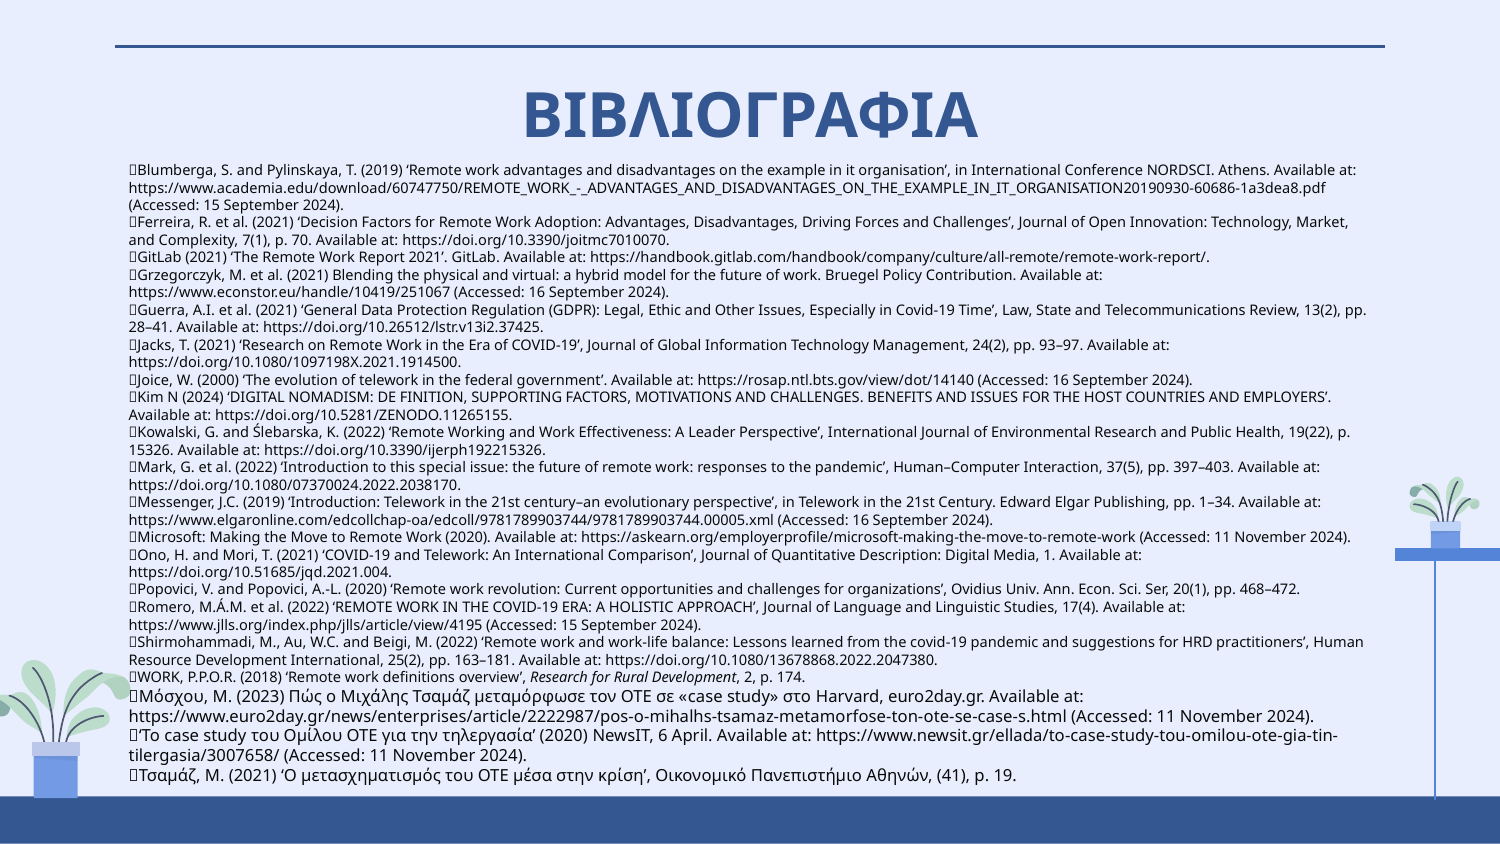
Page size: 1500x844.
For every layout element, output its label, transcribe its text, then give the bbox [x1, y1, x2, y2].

text_box 📓Blumberga, S. and Pylinskaya, T. (2019) ‘Remote work advantages and disadvantages on the example in it organisation’, in International Conference NORDSCI. Athens. Available at: https://www.academia.edu/download/60747750/REMOTE_WORK_-_ADVANTAGES_AND_DISADVANTAGES_ON_THE_EXAMPLE_IN_IT_ORGANISATION20190930-60686-1a3dea8.pdf (Accessed: 15 September 2024). 📓Ferreira, R. et al. (2021) ‘Decision Factors for Remote Work Adoption: Advantages, Disadvantages, Driving Forces and Challenges’, Journal of Open Innovation: Technology, Market, and Complexity, 7(1), p. 70. Available at: https://doi.org/10.3390/joitmc7010070. 📓GitLab (2021) ‘The Remote Work Report 2021’. GitLab. Available at: https://handbook.gitlab.com/handbook/company/culture/all-remote/remote-work-report/. 📓Grzegorczyk, M. et al. (2021) Blending the physical and virtual: a hybrid model for the future of work. Bruegel Policy Contribution. Available at: https://www.econstor.eu/handle/10419/251067 (Accessed: 16 September 2024). 📓Guerra, A.I. et al. (2021) ‘General Data Protection Regulation (GDPR): Legal, Ethic and Other Issues, Especially in Covid-19 Time’, Law, State and Telecommunications Review, 13(2), pp. 28–41. Available at: https://doi.org/10.26512/lstr.v13i2.37425. 📓Jacks, T. (2021) ‘Research on Remote Work in the Era of COVID-19’, Journal of Global Information Technology Management, 24(2), pp. 93–97. Available at: https://doi.org/10.1080/1097198X.2021.1914500. 📓Joice, W. (2000) ‘The evolution of telework in the federal government’. Available at: https://rosap.ntl.bts.gov/view/dot/14140 (Accessed: 16 September 2024). 📓Kim N (2024) ‘DIGITAL NOMADISM: DE FINITION, SUPPORTING FACTORS, MOTIVATIONS AND CHALLENGES. BENEFITS AND ISSUES FOR THE HOST COUNTRIES AND EMPLOYERS’. Available at: https://doi.org/10.5281/ZENODO.11265155. 📓Kowalski, G. and Ślebarska, K. (2022) ‘Remote Working and Work Effectiveness: A Leader Perspective’, International Journal of Environmental Research and Public Health, 19(22), p. 15326. Available at: https://doi.org/10.3390/ijerph192215326. 📓Mark, G. et al. (2022) ‘Introduction to this special issue: the future of remote work: responses to the pandemic’, Human–Computer Interaction, 37(5), pp. 397–403. Available at: https://doi.org/10.1080/07370024.2022.2038170. 📓Messenger, J.C. (2019) ‘Introduction: Telework in the 21st century–an evolutionary perspective’, in Telework in the 21st Century. Edward Elgar Publishing, pp. 1–34. Available at: https://www.elgaronline.com/edcollchap-oa/edcoll/9781789903744/9781789903744.00005.xml (Accessed: 16 September 2024). 📓Microsoft: Making the Move to Remote Work (2020). Available at: https://askearn.org/employerprofile/microsoft-making-the-move-to-remote-work (Accessed: 11 November 2024). 📓Ono, H. and Mori, T. (2021) ‘COVID-19 and Telework: An International Comparison’, Journal of Quantitative Description: Digital Media, 1. Available at: https://doi.org/10.51685/jqd.2021.004. 📓Popovici, V. and Popovici, A.-L. (2020) ‘Remote work revolution: Current opportunities and challenges for organizations’, Ovidius Univ. Ann. Econ. Sci. Ser, 20(1), pp. 468–472. 📓Romero, M.Á.M. et al. (2022) ‘REMOTE WORK IN THE COVID-19 ERA: A HOLISTIC APPROACH’, Journal of Language and Linguistic Studies, 17(4). Available at: https://www.jlls.org/index.php/jlls/article/view/4195 (Accessed: 15 September 2024). 📓Shirmohammadi, M., Au, W.C. and Beigi, M. (2022) ‘Remote work and work-life balance: Lessons learned from the covid-19 pandemic and suggestions for HRD practitioners’, Human Resource Development International, 25(2), pp. 163–181. Available at: https://doi.org/10.1080/13678868.2022.2047380. 📓WORK, P.P.O.R. (2018) ‘Remote work definitions overview’, Research for Rural Development, 2, p. 174. 📓Μόσχου, Μ. (2023) Πώς ο Μιχάλης Τσαμάζ μεταμόρφωσε τον ΟΤΕ σε «case study» στο Harvard, euro2day.gr. Available at: https://www.euro2day.gr/news/enterprises/article/2222987/pos-o-mihalhs-tsamaz-metamorfose-ton-ote-se-case-s.html (Accessed: 11 November 2024). 📓‘Το case study του Ομίλου ΟΤΕ για την τηλεργασία’ (2020) NewsIT, 6 April. Available at: https://www.newsit.gr/ellada/to-case-study-tou-omilou-ote-gia-tin-tilergasia/3007658/ (Accessed: 11 November 2024). 📓Τσαμάζ, Μ. (2021) ‘Ο μετασχηματισμός του ΟΤΕ μέσα στην κρίση’, Οικονομικό Πανεπιστήμιο Αθηνών, (41), p. 19. [113, 145, 1384, 792]
title ΒΙΒΛΙΟΓΡΑΦΙΑ [118, 60, 1382, 145]
